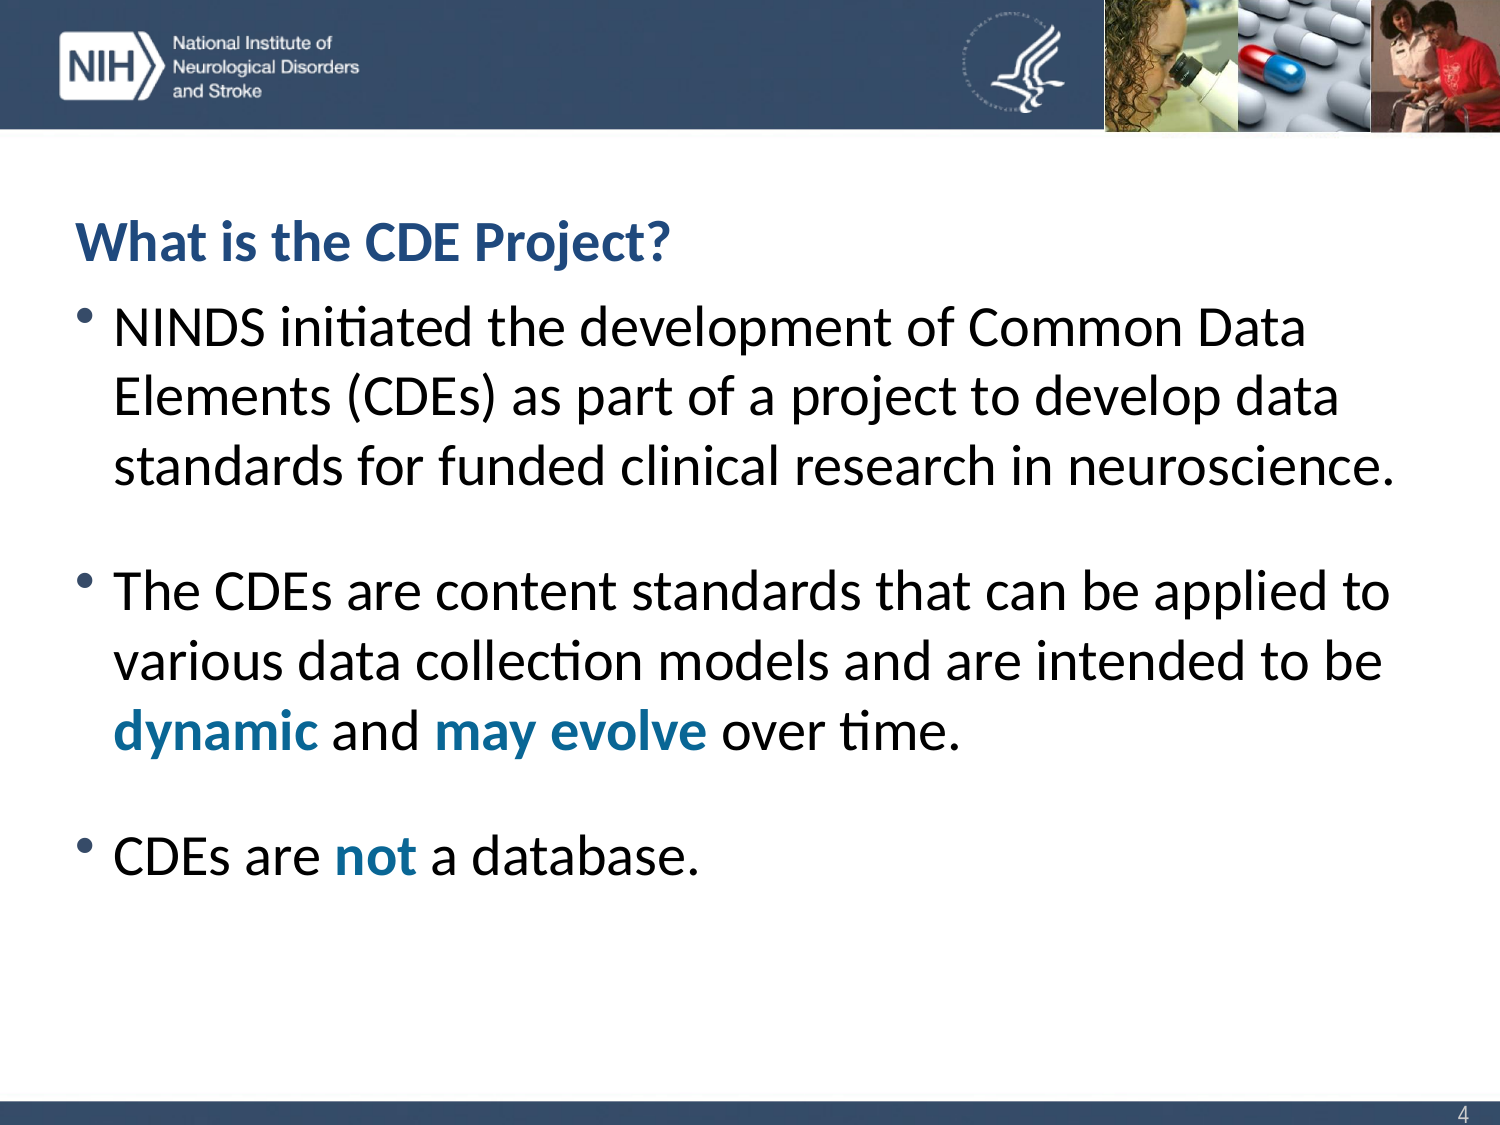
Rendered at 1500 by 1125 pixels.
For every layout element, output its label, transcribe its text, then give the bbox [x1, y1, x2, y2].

picture [0, 0, 1500, 1125]
list What is the CDE Project? NINDS initiated the development of Common Data Elements (CDEs) as part of a project to develop data standards for funded clinical research in neuroscience. The CDEs are content standards that can be applied to various data collection models and are intended to be dynamic and may evolve over time. CDEs are not a database. [74, 138, 1438, 970]
